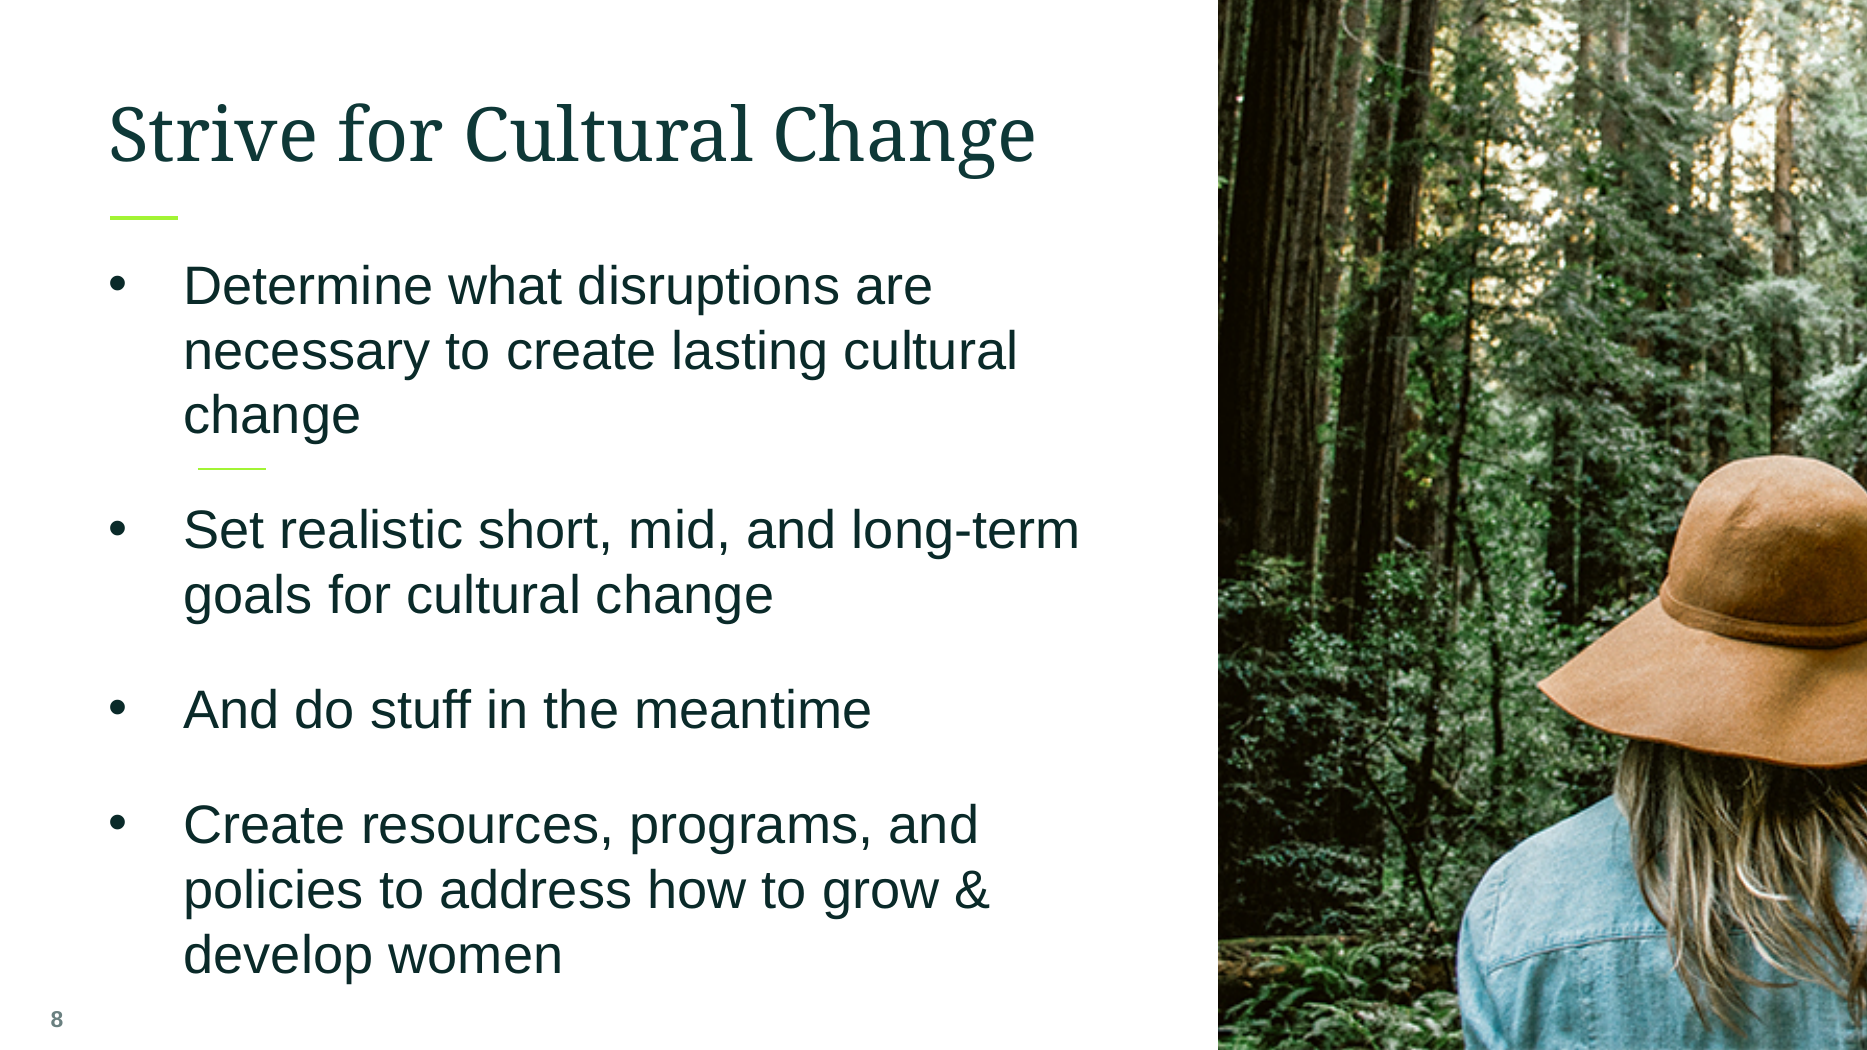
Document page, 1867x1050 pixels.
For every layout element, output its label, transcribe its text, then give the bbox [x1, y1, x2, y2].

picture [1217, 0, 1867, 1050]
title Strive for Cultural Change [108, 74, 1121, 188]
slide_number 8 [0, 987, 64, 1050]
list Determine what disruptions are necessary to create lasting cultural change Set realistic short, mid, and long-term goals for cultural change And do stuff in the meantime Create resources, programs, and policies to address how to grow & develop women [108, 249, 1121, 988]
